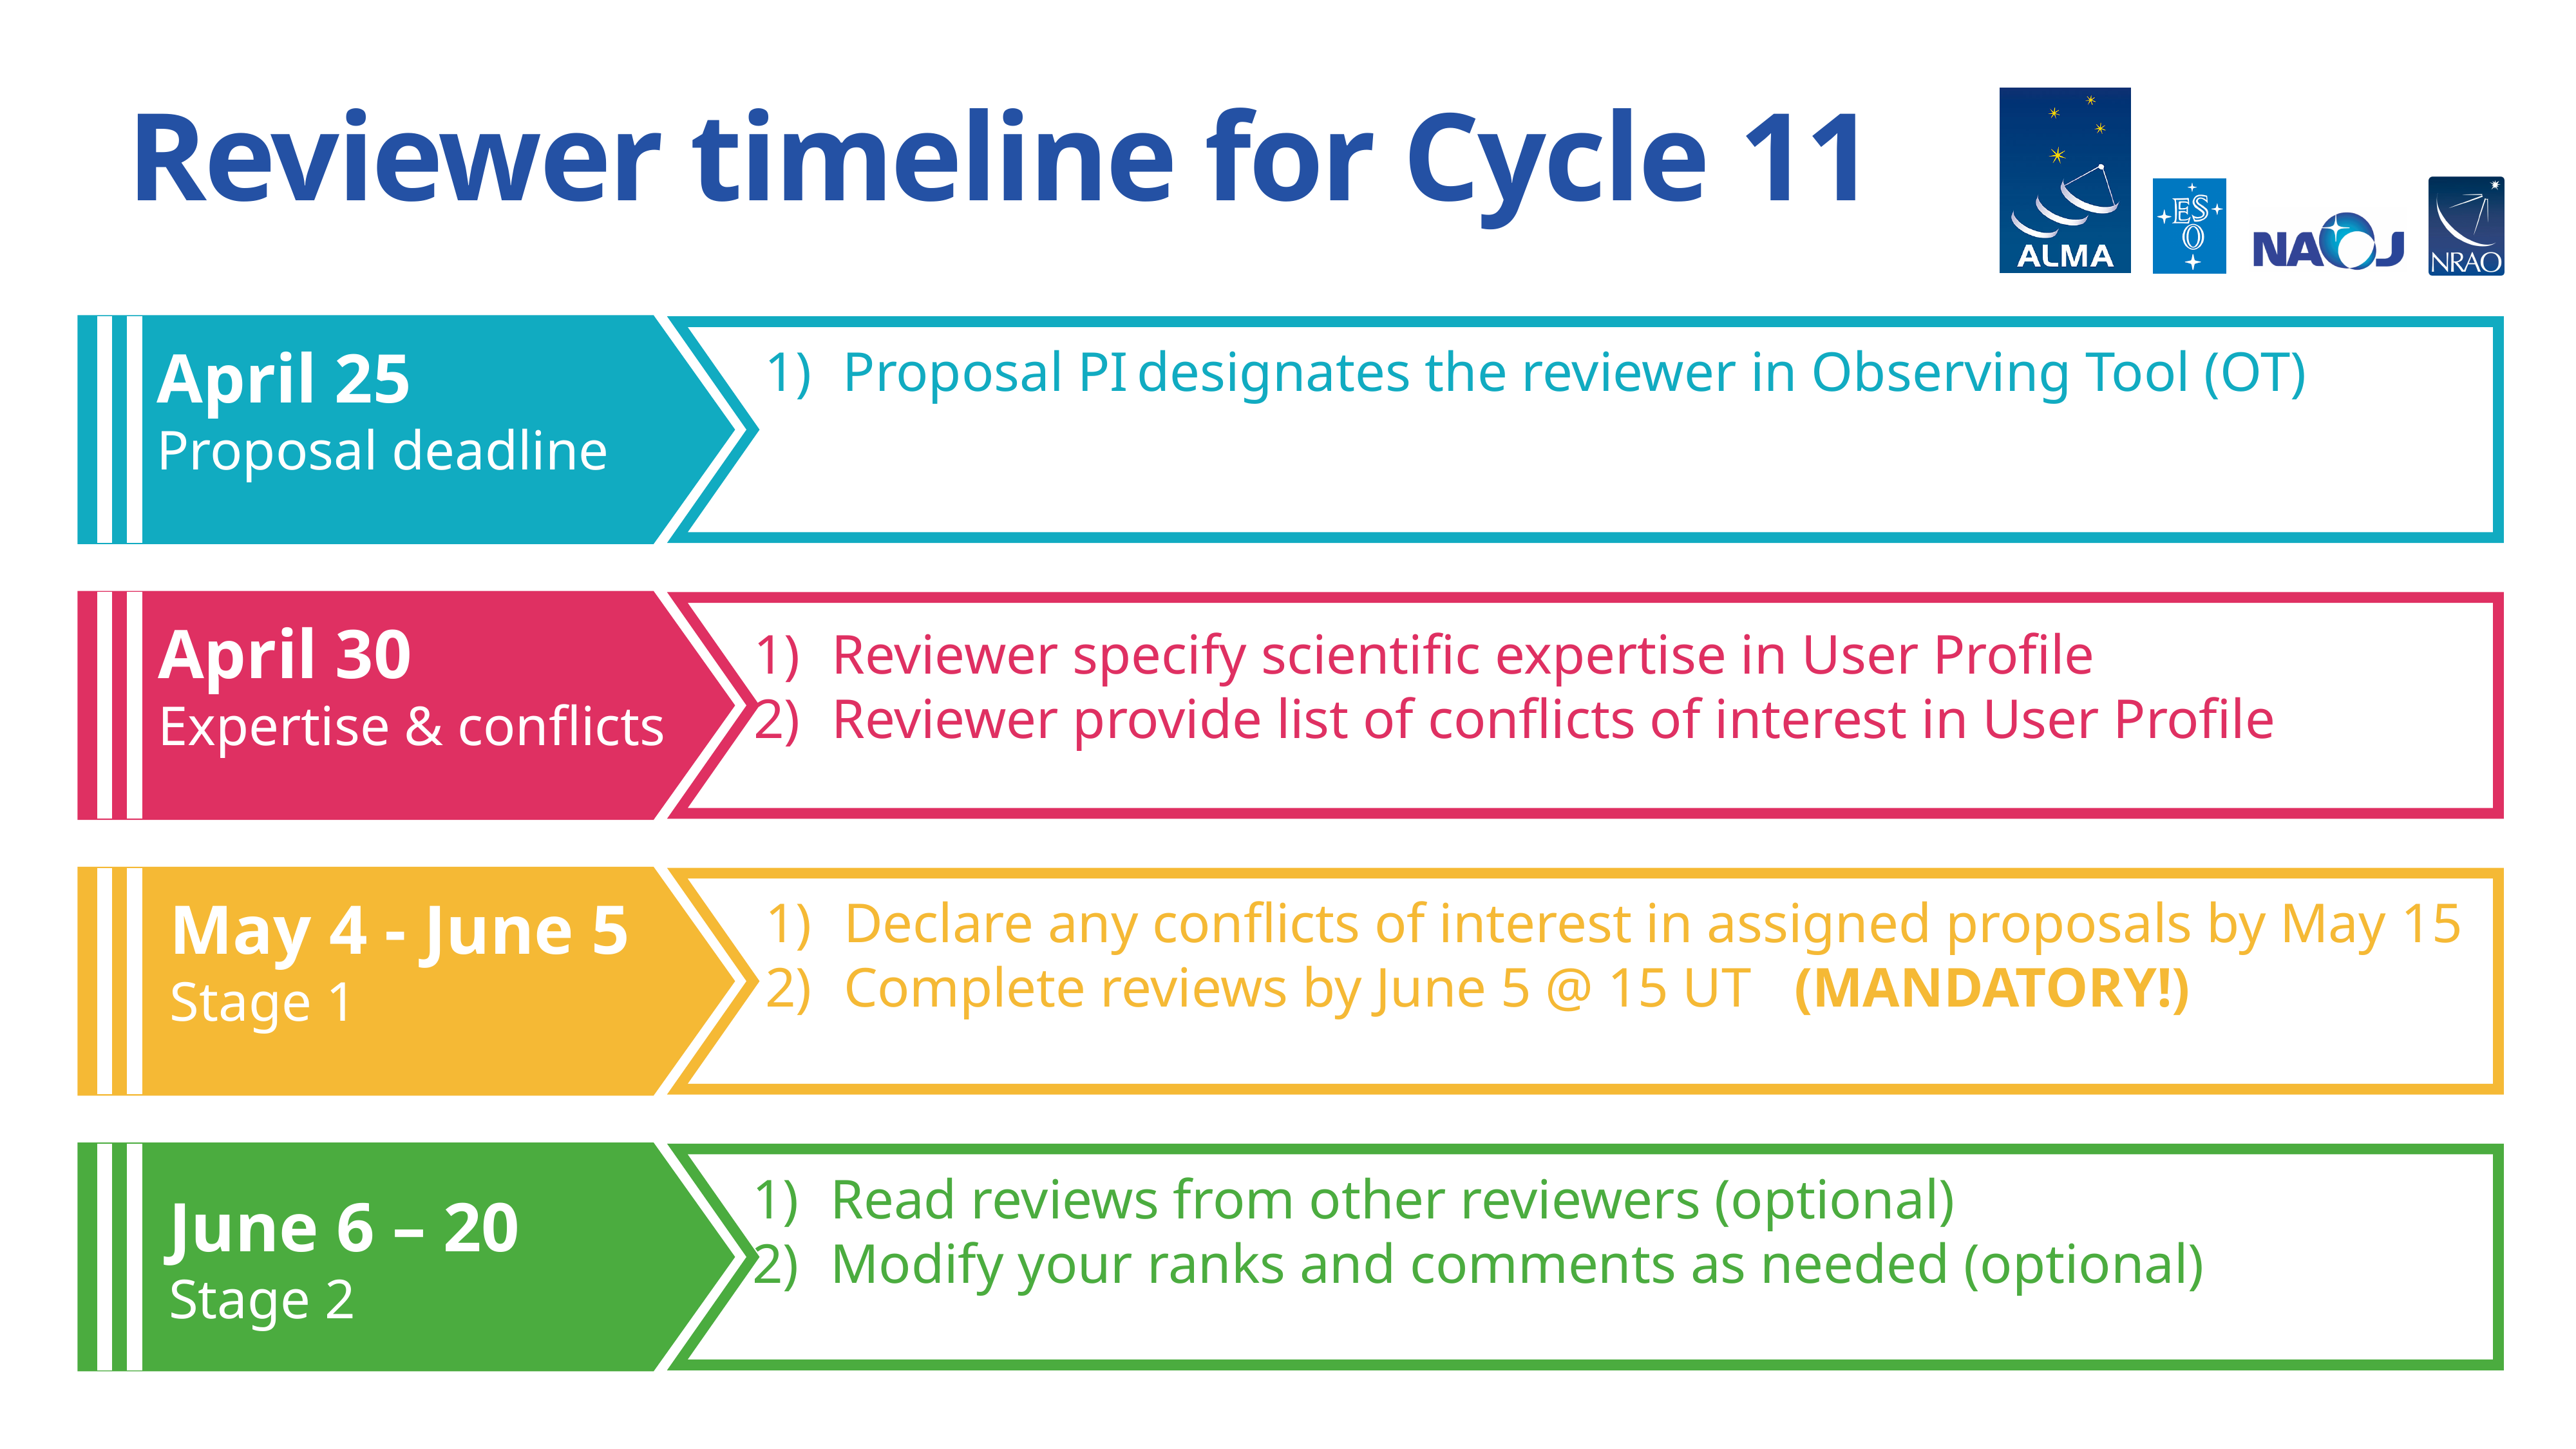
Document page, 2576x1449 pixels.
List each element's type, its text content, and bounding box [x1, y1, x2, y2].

picture [2249, 207, 2407, 272]
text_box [77, 1142, 2499, 1372]
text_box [77, 866, 2499, 1096]
picture [2429, 176, 2505, 276]
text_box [77, 315, 2499, 545]
picture [2153, 178, 2226, 274]
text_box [77, 591, 2499, 820]
picture [2000, 88, 2131, 273]
title Reviewer timeline for Cycle 11 [121, 102, 1914, 261]
